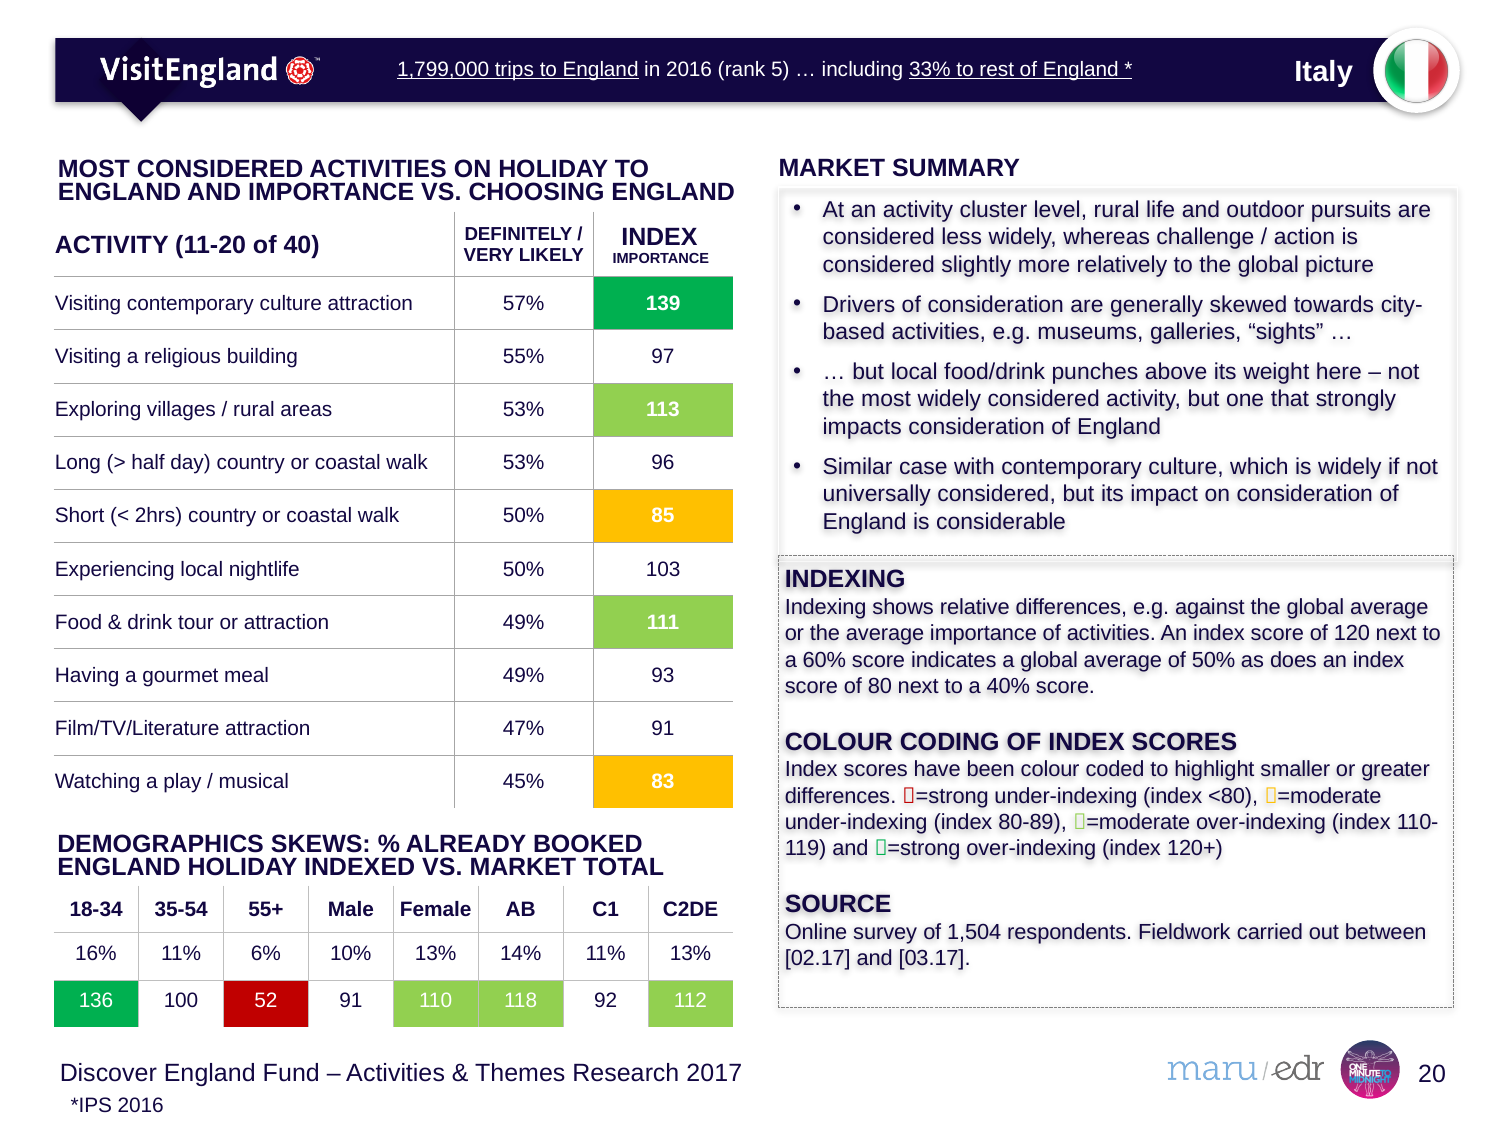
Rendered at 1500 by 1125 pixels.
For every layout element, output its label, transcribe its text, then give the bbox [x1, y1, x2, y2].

table_cell Long (> half day) country or coastal walk [54, 437, 454, 489]
picture [1167, 1046, 1324, 1090]
list Discover England Fund – Activities & Themes Research 2017 [59, 1049, 779, 1095]
text_box DEMOGRAPHICS SKEWS: % ALREADY BOOKED ENGLAND HOLIDAY INDEXED VS. MARKET TOTAL [57, 827, 733, 886]
text_box Italy [869, 45, 1365, 95]
table_cell 96 [594, 437, 733, 489]
table_cell 49% [455, 649, 593, 701]
table_cell Visiting a religious building [54, 330, 454, 383]
table_header Male [309, 886, 393, 932]
table_cell Food & drink tour or attraction [54, 596, 454, 648]
table_cell 91 [309, 981, 393, 1027]
text_box 1,799,000 trips to England in 2016 (rank 5) … including 33% to rest of England * [375, 48, 1133, 89]
table_cell 50% [455, 490, 593, 542]
table_cell Watching a play / musical [54, 756, 454, 808]
table_cell 6% [224, 933, 308, 980]
table_cell 83 [594, 756, 733, 808]
table_cell 93 [594, 649, 733, 701]
table_cell 136 [54, 981, 138, 1027]
table_cell Having a gourmet meal [54, 649, 454, 701]
text_box MOST CONSIDERED ACTIVITIES ON HOLIDAY TO ENGLAND AND IMPORTANCE VS. CHOOSING ENGLAND [57, 151, 756, 213]
table_cell 53% [455, 437, 593, 489]
table_header ACTIVITY (11-20 of 40) [54, 212, 454, 276]
table_header DEFINITELY / VERY LIKELY [455, 213, 593, 276]
table_header INDEX IMPORTANCE [594, 213, 733, 276]
table_cell 111 [594, 596, 733, 648]
picture [95, 56, 322, 88]
table_cell 47% [455, 702, 593, 755]
table_header C2DE [649, 886, 733, 932]
table_cell Exploring villages / rural areas [54, 384, 454, 436]
table_cell 14% [479, 933, 563, 980]
table_cell 100 [139, 981, 223, 1027]
table_cell 45% [455, 756, 593, 808]
table_cell 49% [455, 596, 593, 648]
table_cell 97 [594, 330, 733, 383]
table_cell Experiencing local nightlife [54, 543, 454, 595]
text_box INDEXING Indexing shows relative differences, e.g. against the global average or the average importance of activities. An index score of 120 next to a 60% score indicates a global average of 50% as does an index score of 80 next to a 40% score. COLOUR CODING OF INDEX SCORES Index scores have been colour coded to highlight smaller or greater differences. =strong under-indexing (index <80), =moderate under-indexing (index 80-89), =moderate over-indexing (index 110-119) and =strong over-indexing (index 120+) SOURCE Online survey of 1,504 respondents. Fieldwork carried out between [02.17] and [03.17]. [778, 555, 1454, 1008]
text_box [1391, 26, 1442, 35]
table_cell 112 [649, 981, 733, 1027]
table_cell Film/TV/Literature attraction [54, 702, 454, 755]
table_header AB [479, 886, 563, 932]
table_cell 118 [479, 981, 563, 1027]
table_header C1 [564, 886, 648, 932]
table_cell 11% [139, 933, 223, 980]
picture [1340, 1040, 1400, 1099]
table_cell 85 [594, 490, 733, 542]
table_header 35-54 [139, 886, 223, 932]
table_cell 139 [594, 277, 733, 329]
picture [1370, 36, 1463, 106]
table_header Female [394, 886, 478, 932]
table_cell 55% [455, 330, 593, 383]
table_cell 91 [594, 702, 733, 755]
text_box At an activity cluster level, rural life and outdoor pursuits are considered less widely, whereas challenge / action is considered slightly more relatively to the global picture Drivers of consideration are generally skewed towards city-based activities, e.g. museums, galleries, “sights” … … but local food/drink punches above its weight here – not the most widely considered activity, but one that strongly impacts consideration of England Similar case with contemporary culture, which is widely if not universally considered, but its impact on consideration of England is considerable [778, 186, 1458, 558]
table_cell Visiting contemporary culture attraction [54, 277, 454, 329]
table_cell Short (< 2hrs) country or coastal walk [54, 490, 454, 542]
table_cell 52 [224, 981, 308, 1027]
text_box *IPS 2016 [55, 1084, 179, 1125]
table_cell 10% [309, 933, 393, 980]
table_cell 92 [564, 981, 648, 1027]
table_cell 57% [455, 277, 593, 329]
table_header 18-34 [54, 886, 138, 932]
table_cell 103 [594, 543, 733, 595]
table_cell 53% [455, 384, 593, 436]
table_header 55+ [224, 886, 308, 932]
table_cell 50% [455, 543, 593, 595]
table_cell 11% [564, 933, 648, 980]
table_cell 13% [649, 933, 733, 980]
table_cell 110 [394, 981, 478, 1027]
table_cell 16% [54, 933, 138, 980]
text_box MARKET SUMMARY [778, 151, 1454, 189]
table_cell 113 [594, 384, 733, 436]
table_cell 13% [394, 933, 478, 980]
